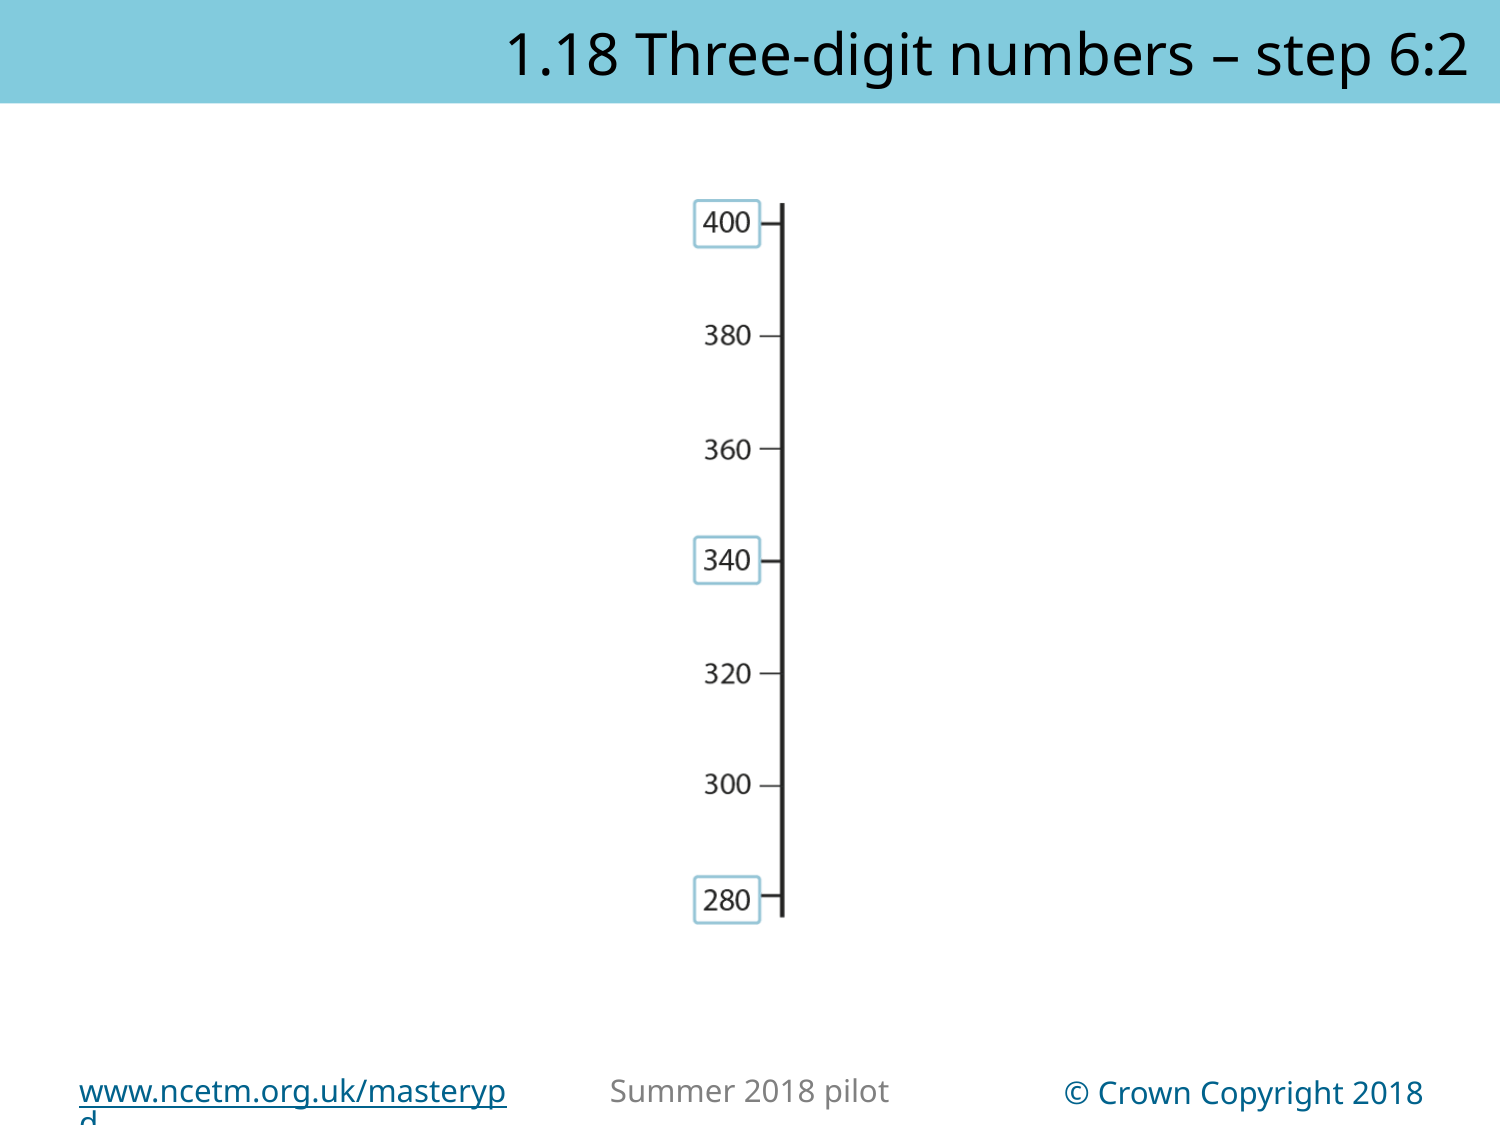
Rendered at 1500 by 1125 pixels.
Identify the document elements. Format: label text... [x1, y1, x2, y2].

list 1.18 Three-digit numbers – step 6:2 [0, 0, 1500, 104]
picture [330, 199, 1170, 926]
